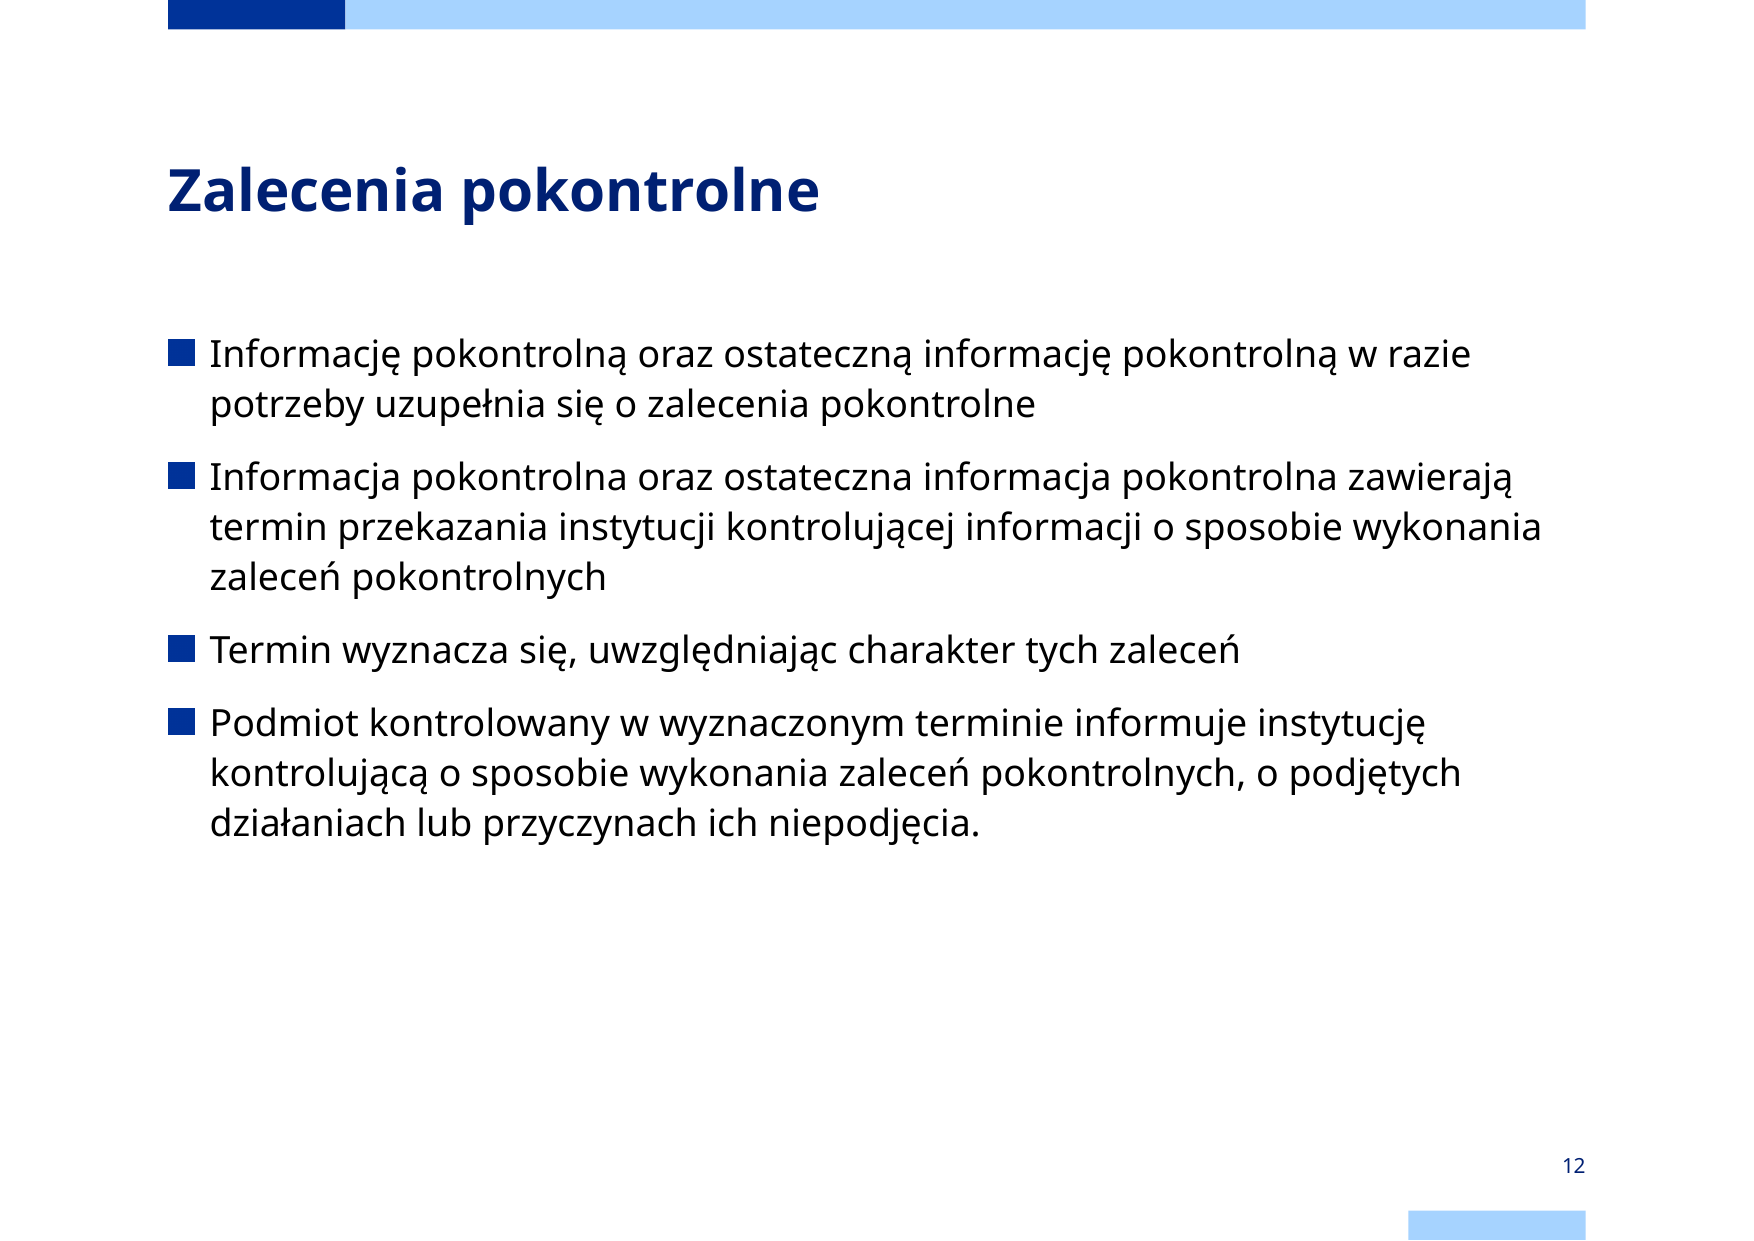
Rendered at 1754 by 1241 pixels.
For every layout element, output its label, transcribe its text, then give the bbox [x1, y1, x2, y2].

picture [168, 708, 195, 735]
slide_number 12 [1408, 1151, 1586, 1182]
picture [168, 339, 195, 366]
picture [168, 462, 195, 489]
picture [168, 635, 195, 662]
title Zalecenia pokontrolne [168, 147, 1586, 324]
list Informację pokontrolną oraz ostateczną informację pokontrolną w razie potrzeby uzupełnia się o zalecenia pokontrolne Informacja pokontrolna oraz ostateczna informacja pokontrolna zawierają termin przekazania instytucji kontrolującej informacji o sposobie wykonania zaleceń pokontrolnych Termin wyznacza się, uwzględniając charakter tych zaleceń Podmiot kontrolowany w wyznaczonym terminie informuje instytucję kontrolującą o sposobie wykonania zaleceń pokontrolnych, o podjętych działaniach lub przyczynach ich niepodjęcia. [168, 324, 1586, 1093]
